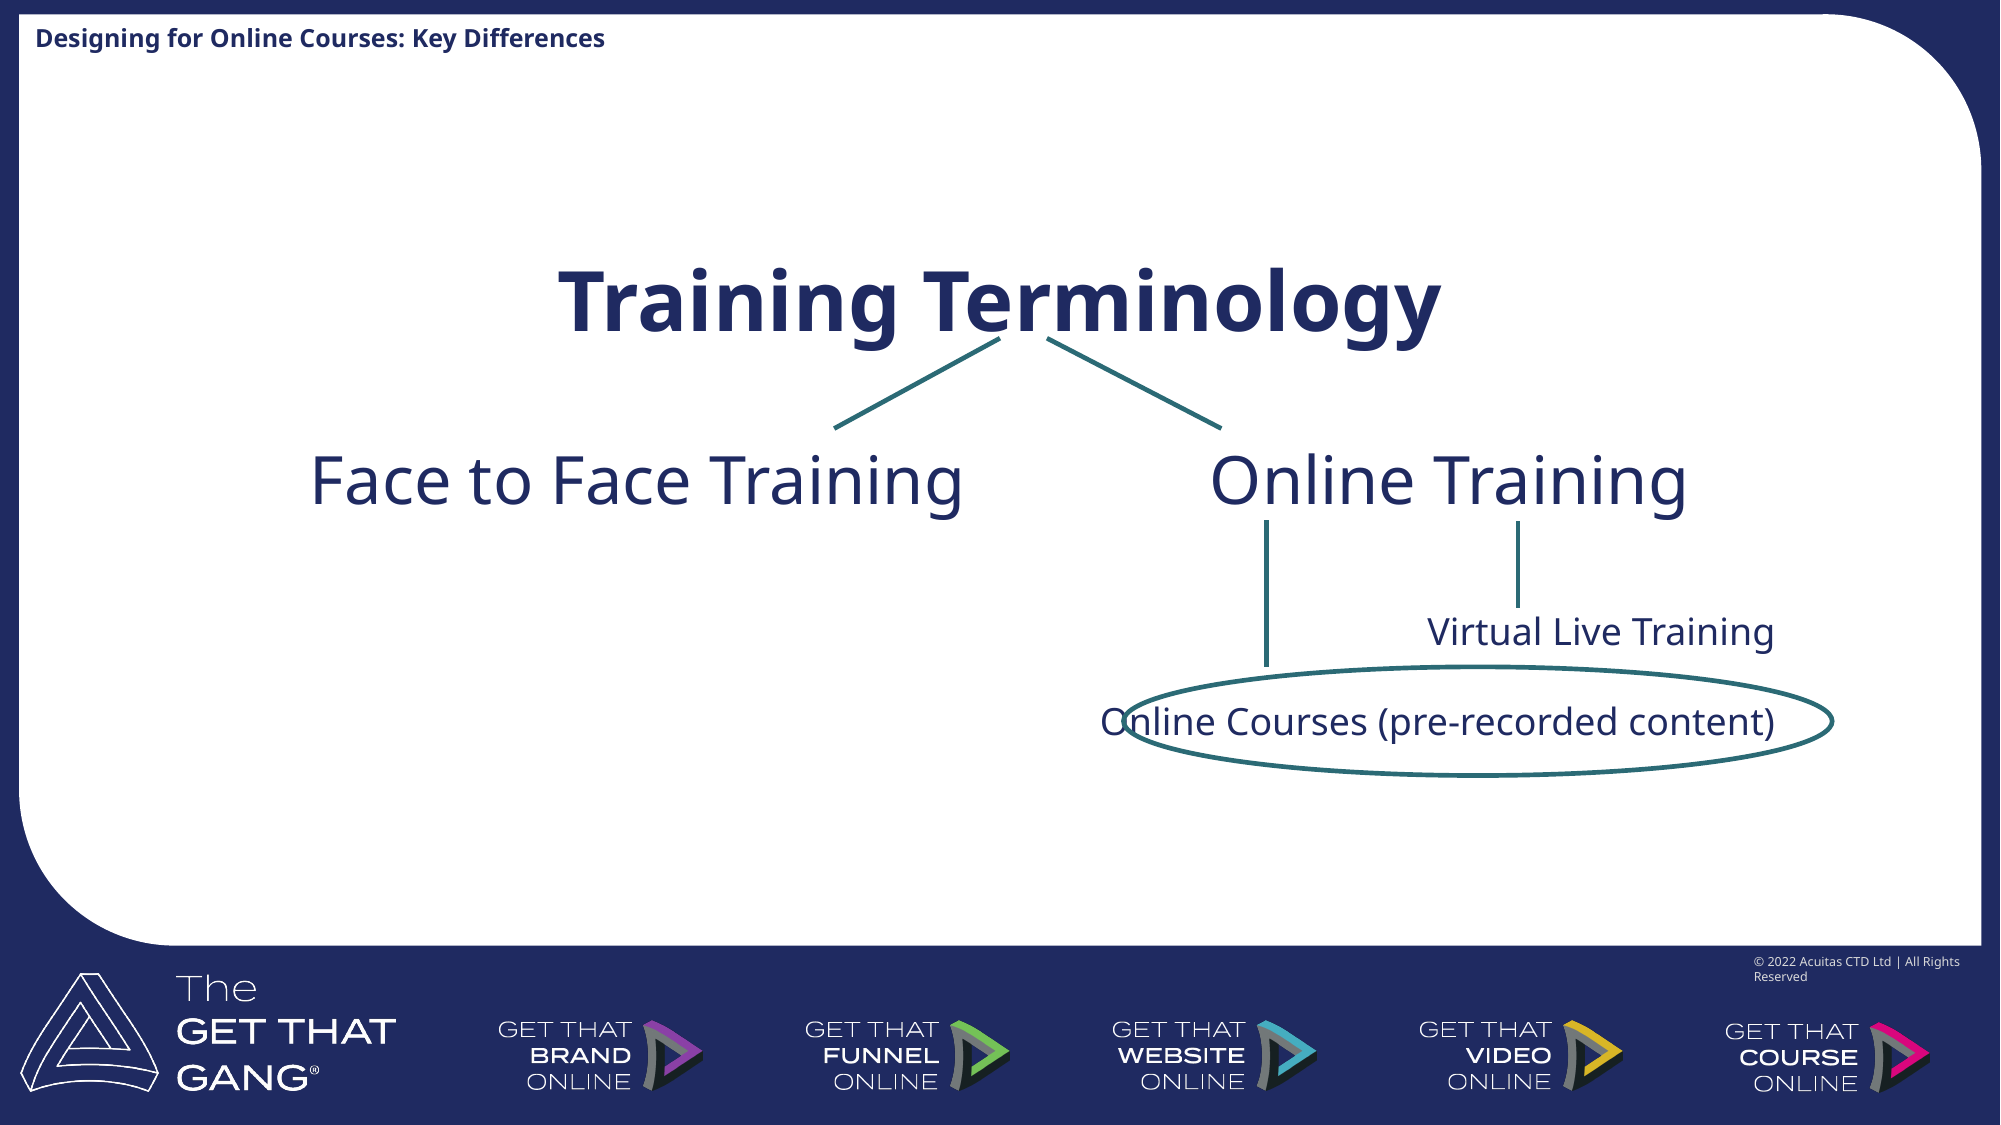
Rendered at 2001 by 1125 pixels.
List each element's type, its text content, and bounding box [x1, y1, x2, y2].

picture [1726, 1022, 1930, 1093]
picture [1113, 1020, 1317, 1091]
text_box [834, 338, 1000, 429]
text_box Training Terminology Face to Face Training Online Training Virtual Live Training Online Courses (pre-recorded content) [209, 240, 1791, 750]
text_box [1122, 665, 1834, 777]
picture [20, 973, 396, 1092]
picture [806, 1020, 1010, 1091]
text_box © 2022 Acuitas CTD Ltd | All Rights Reserved [1739, 946, 2000, 991]
picture [1420, 1020, 1623, 1091]
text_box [1046, 338, 1222, 429]
picture [499, 1020, 703, 1091]
text_box Designing for Online Courses: Key Differences [20, 15, 1124, 61]
